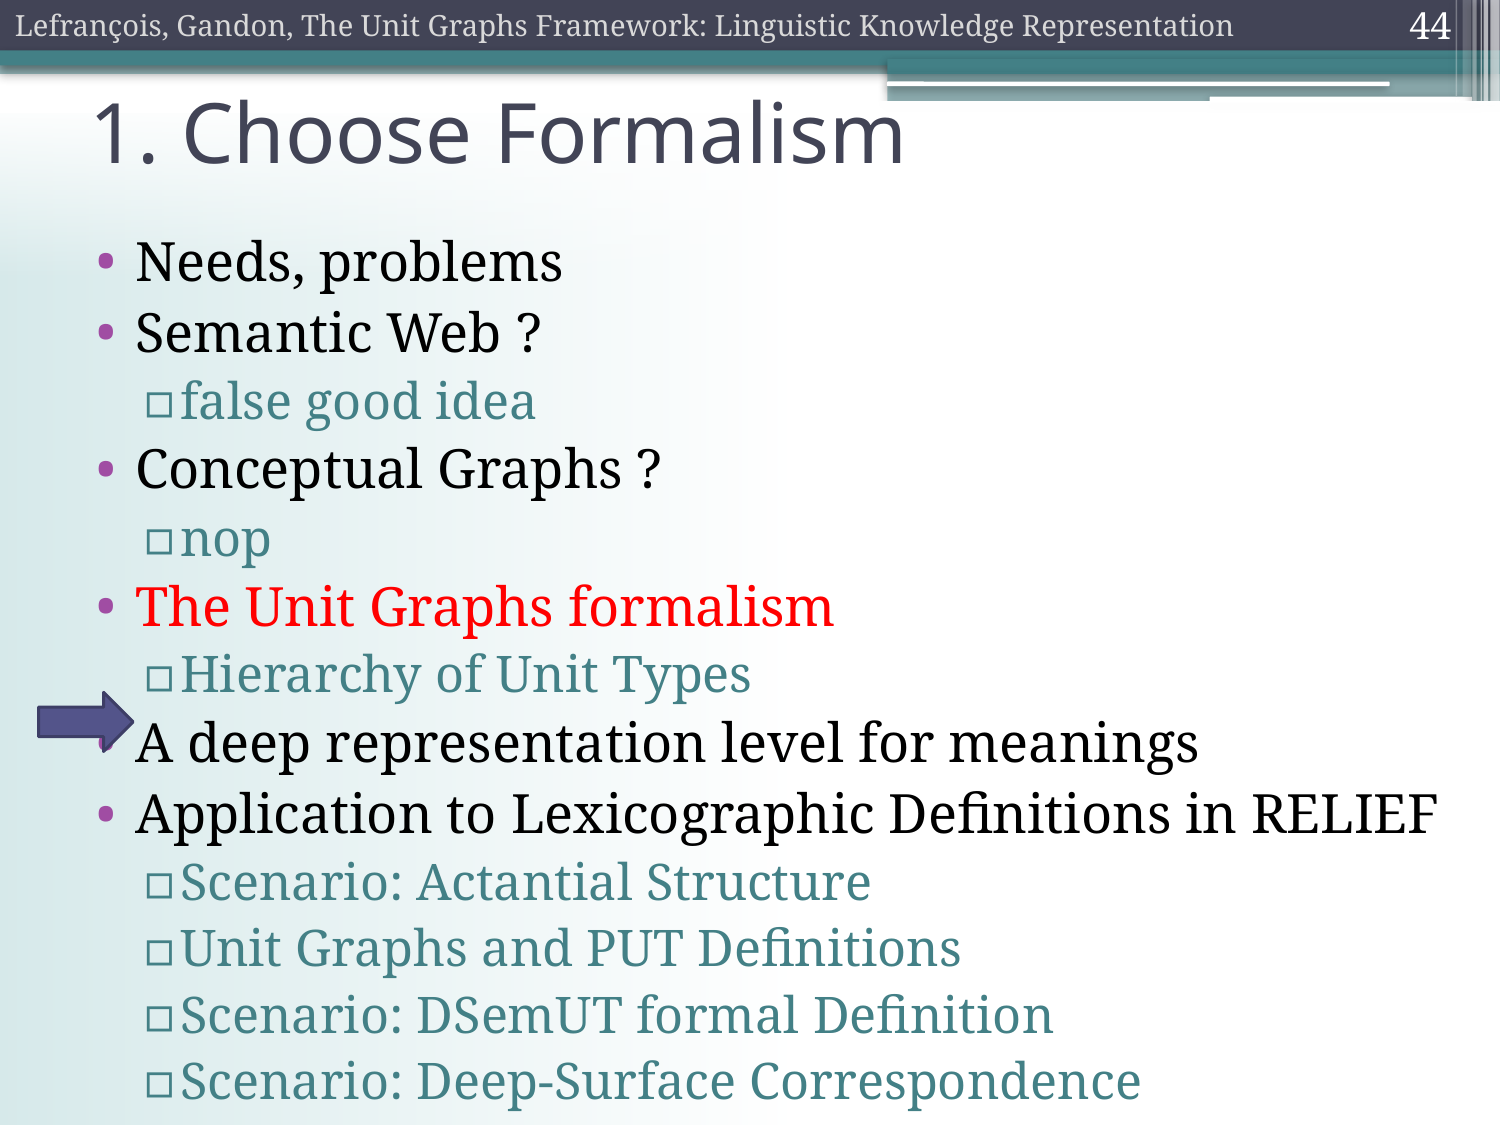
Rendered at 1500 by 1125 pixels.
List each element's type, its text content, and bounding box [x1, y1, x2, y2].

text_box Lefrançois, Gandon, The Unit Graphs Framework: Linguistic Knowledge Representation [0, 0, 1500, 50]
title 1. Choose Formalism [75, 50, 1425, 219]
list Needs, problems Semantic Web ? false good idea Conceptual Graphs ? nop The Unit Graphs formalism Hierarchy of Unit Types A deep representation level for meanings Application to Lexicographic Definitions in RELIEF Scenario: Actantial Structure Unit Graphs and PUT Definitions Scenario: DSemUT formal Definition Scenario: Deep-Surface Correspondence [64, 219, 1500, 1125]
slide_number 44 [1341, 50, 1466, 61]
text_box [37, 690, 135, 753]
